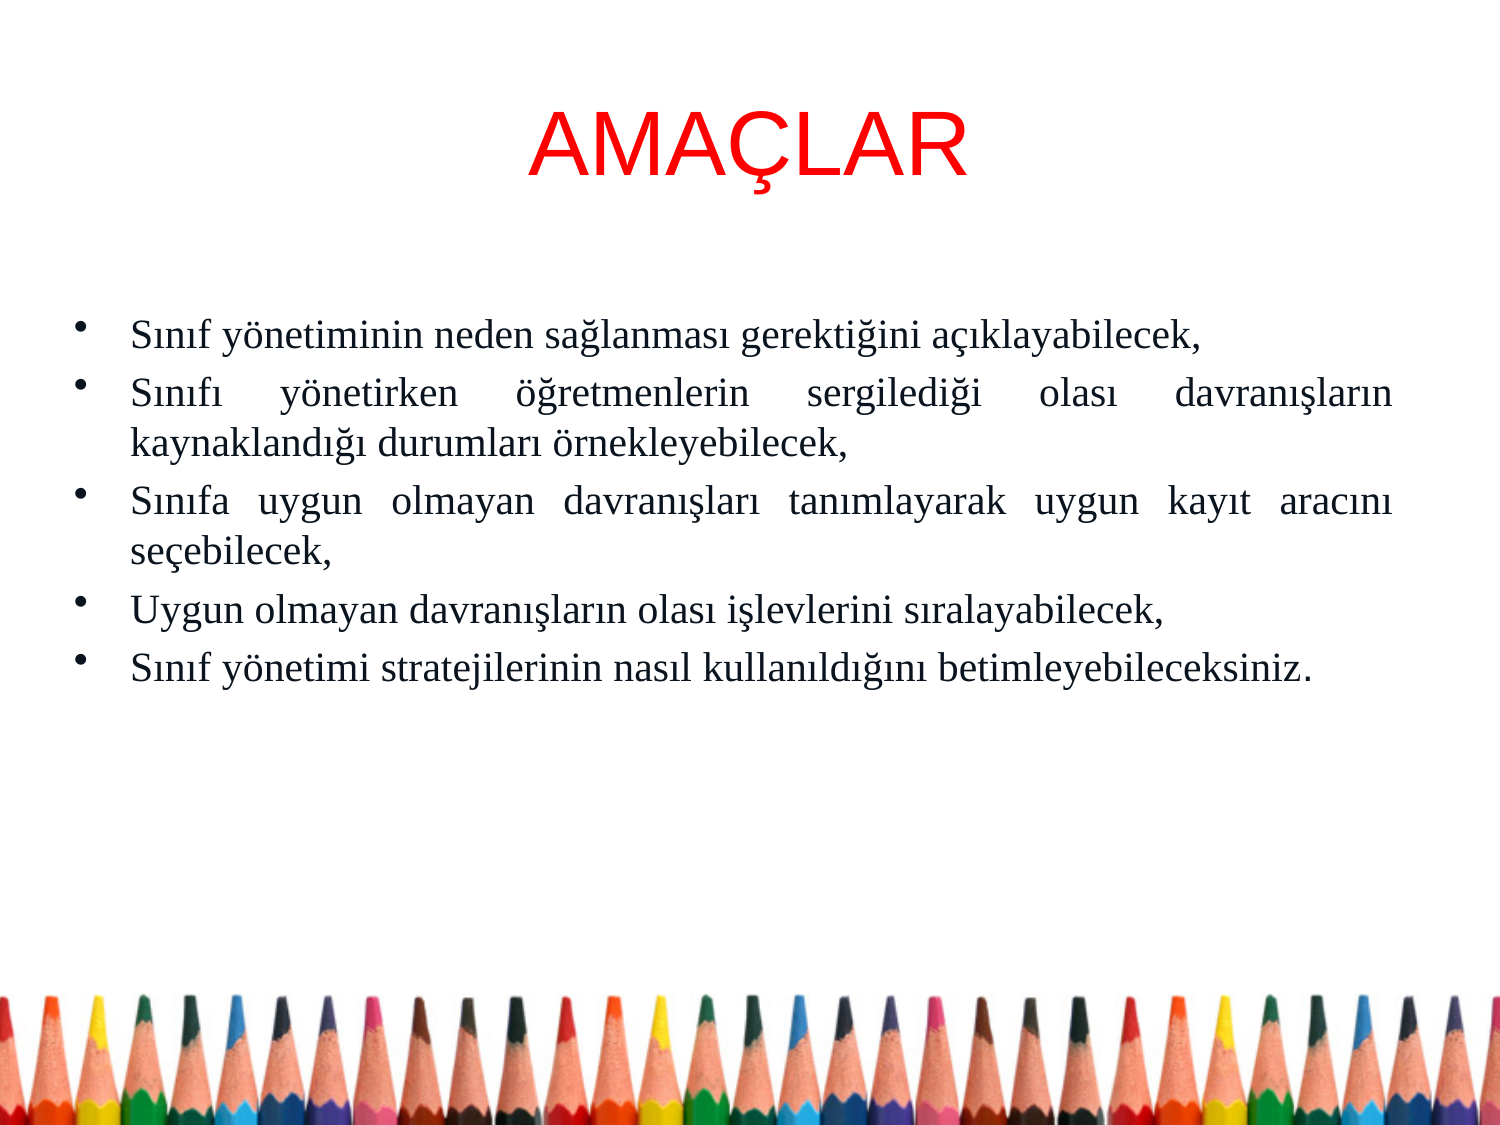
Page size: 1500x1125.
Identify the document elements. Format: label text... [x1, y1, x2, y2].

list Sınıf yönetiminin neden sağlanması gerektiğini açıklayabilecek, Sınıfı yönetirken öğretmenlerin sergilediği olası davranışların kaynaklandığı durumları örnekleyebilecek, Sınıfa uygun olmayan davranışları tanımlayarak uygun kayıt aracını seçebilecek, Uygun olmayan davranışların olası işlevlerini sıralayabilecek, Sınıf yönetimi stratejilerinin nasıl kullanıldığını betimleyebileceksiniz. [58, 298, 1410, 990]
title AMAÇLAR [74, 44, 1426, 233]
picture [0, 0, 1500, 1125]
